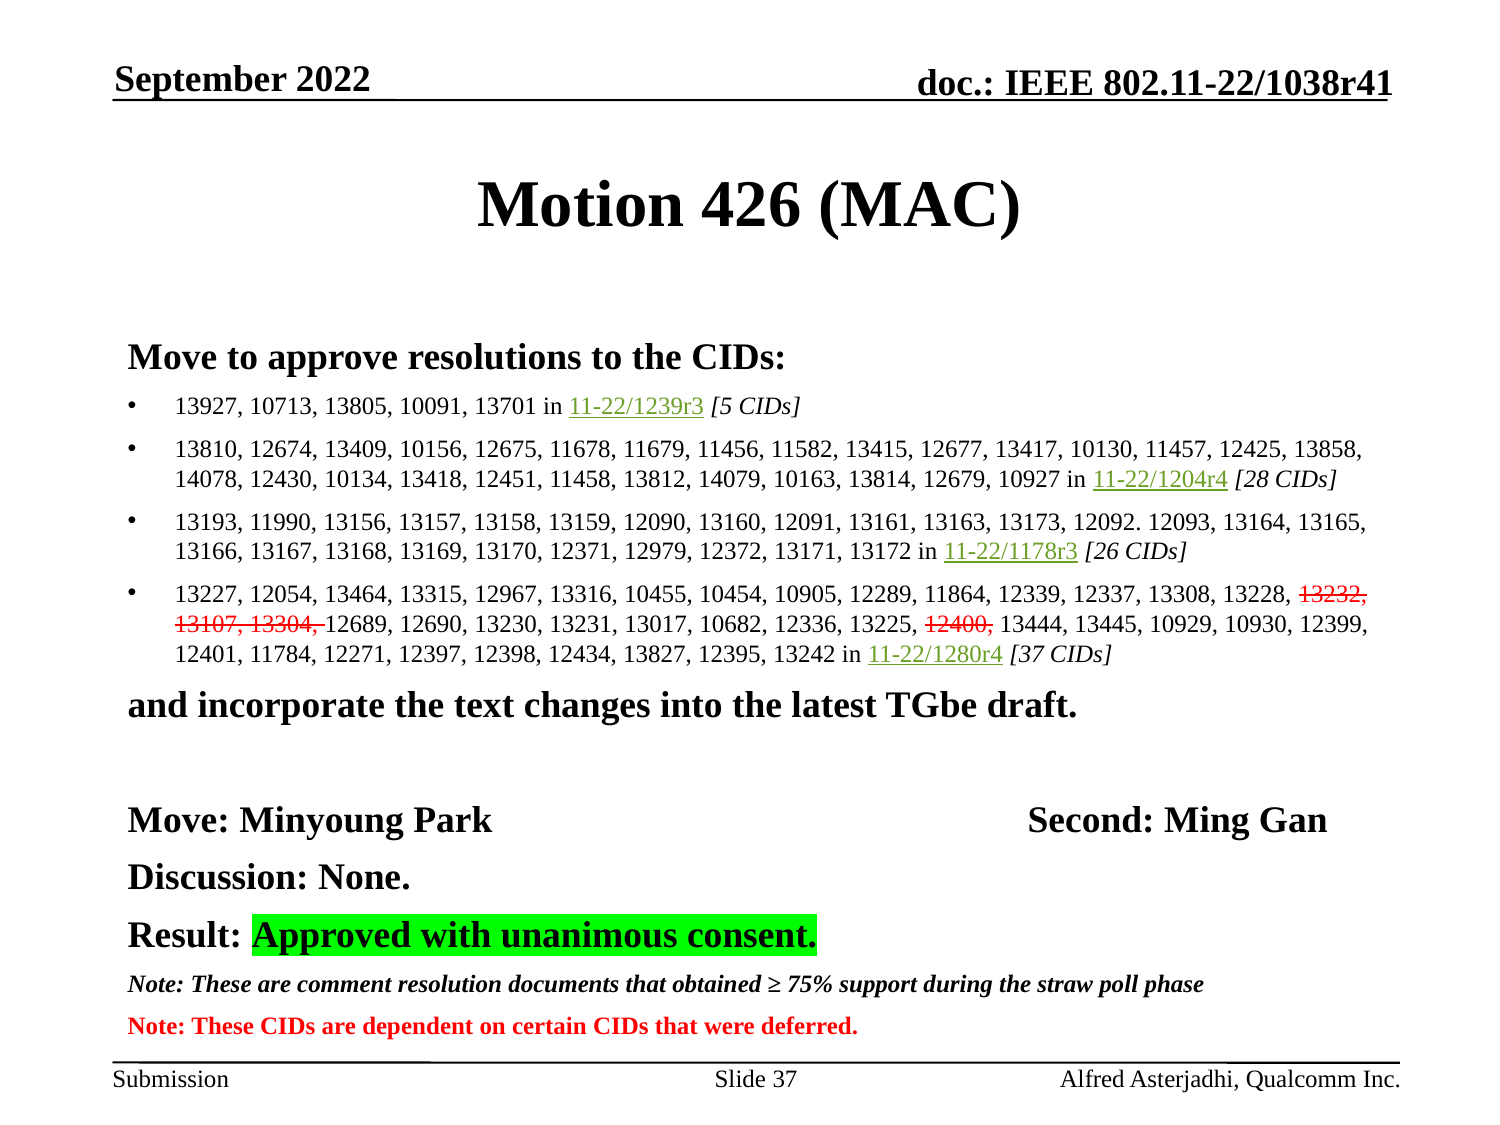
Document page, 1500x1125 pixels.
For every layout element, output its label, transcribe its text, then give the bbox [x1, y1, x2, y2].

slide_number Slide 37 [712, 1061, 800, 1123]
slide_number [114, 54, 423, 100]
footer Alfred Asterjadhi, Qualcomm Inc. [878, 1061, 1402, 1093]
list Move to approve resolutions to the CIDs: 13927, 10713, 13805, 10091, 13701 in 11-22/1239r3 [5 CIDs] 13810, 12674, 13409, 10156, 12675, 11678, 11679, 11456, 11582, 13415, 12677, 13417, 10130, 11457, 12425, 13858, 14078, 12430, 10134, 13418, 12451, 11458, 13812, 14079, 10163, 13814, 12679, 10927 in 11-22/1204r4 [28 CIDs] 13193, 11990, 13156, 13157, 13158, 13159, 12090, 13160, 12091, 13161, 13163, 13173, 12092. 12093, 13164, 13165, 13166, 13167, 13168, 13169, 13170, 12371, 12979, 12372, 13171, 13172 in 11-22/1178r3 [26 CIDs] 13227, 12054, 13464, 13315, 12967, 13316, 10455, 10454, 10905, 12289, 11864, 12339, 12337, 13308, 13228, 13232, 13107, 13304, 12689, 12690, 13230, 13231, 13017, 10682, 12336, 13225, 12400, 13444, 13445, 10929, 10930, 12399, 12401, 11784, 12271, 12397, 12398, 12434, 13827, 12395, 13242 in 11-22/1280r4 [37 CIDs] and incorporate the text changes into the latest TGbe draft. Move: Minyoung Park Second: Ming Gan Discussion: None. Result: Approved with unanimous consent. Note: These are comment resolution documents that obtained ≥ 75% support during the straw poll phase Note: These CIDs are dependent on certain CIDs that were deferred. [112, 324, 1388, 1063]
title Motion 426 (MAC) [112, 112, 1388, 288]
